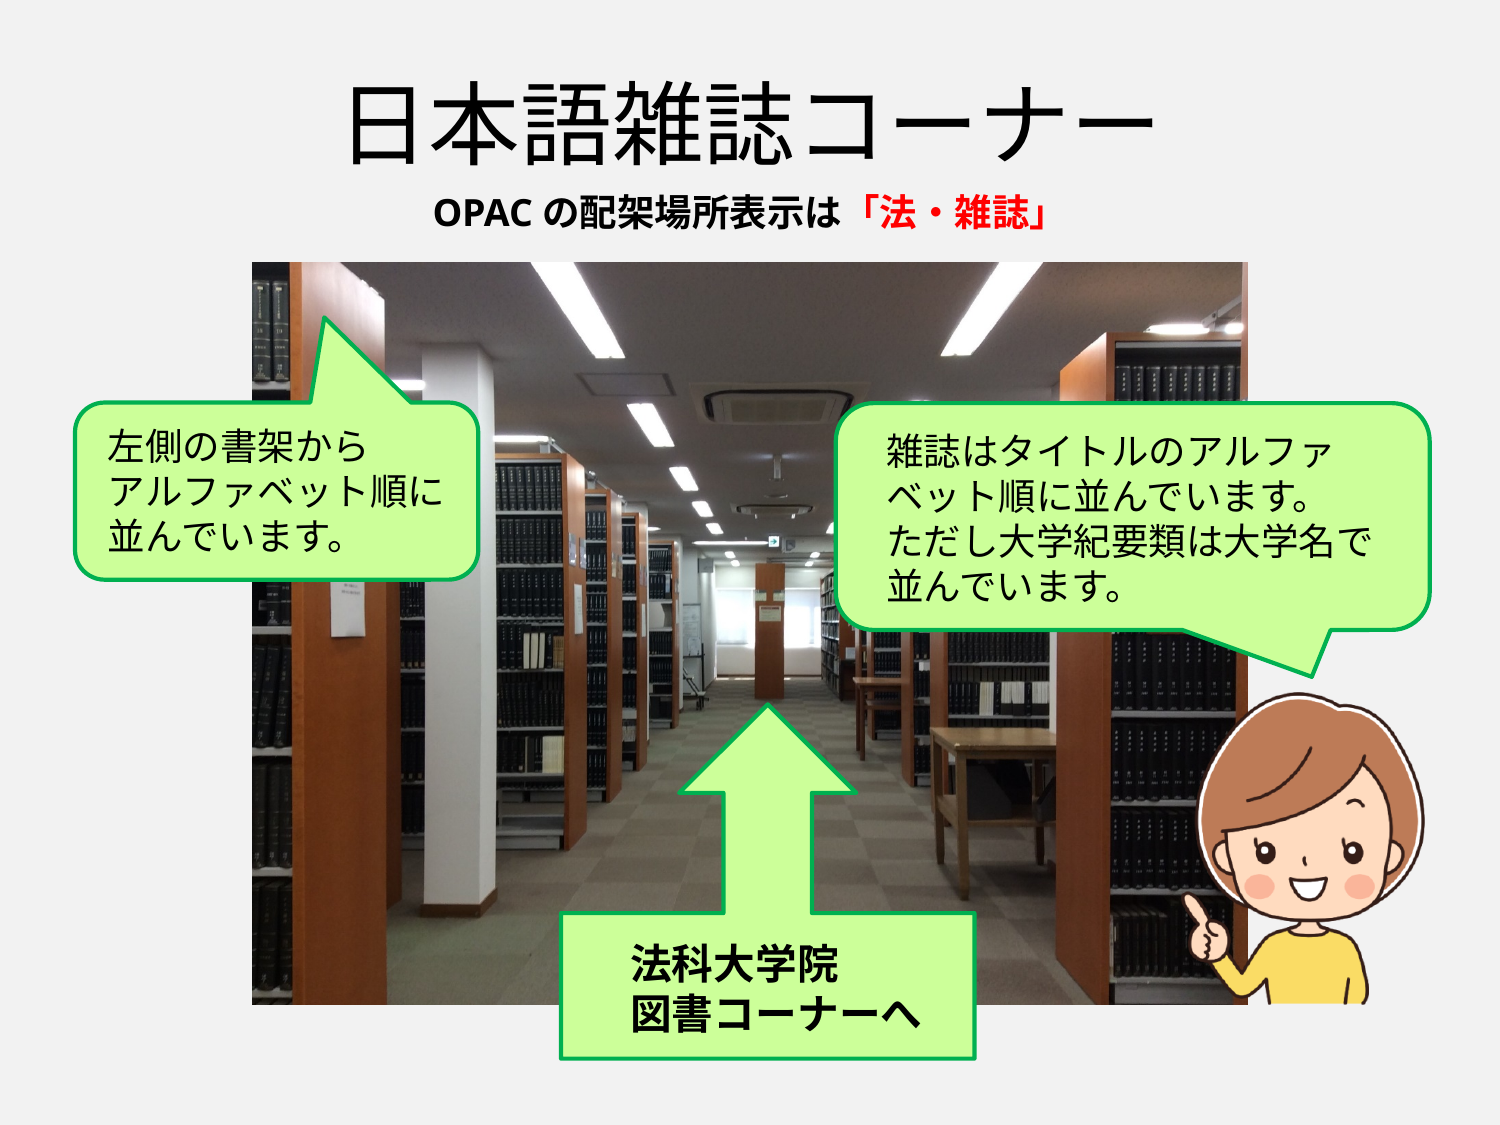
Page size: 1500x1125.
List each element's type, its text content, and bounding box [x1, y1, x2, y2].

text_box [1252, 401, 1432, 679]
text_box [558, 1014, 977, 1061]
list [252, 262, 1248, 1006]
text_box [72, 400, 247, 582]
text_box 法科大学院 図書コーナーへ [615, 1014, 938, 1046]
text_box OPACの配架場所表示は「法・雑誌」 [417, 181, 1083, 242]
picture [1145, 692, 1459, 1006]
title 日本語雑誌コーナー [75, 27, 1425, 216]
text_box 雑誌はタイトルのアルファベット順に並んでいます。 ただし大学紀要類は大学名で並んでいます。 [1252, 420, 1391, 616]
text_box 左側の書架から アルファベット順に 並んでいます。 [93, 415, 247, 566]
